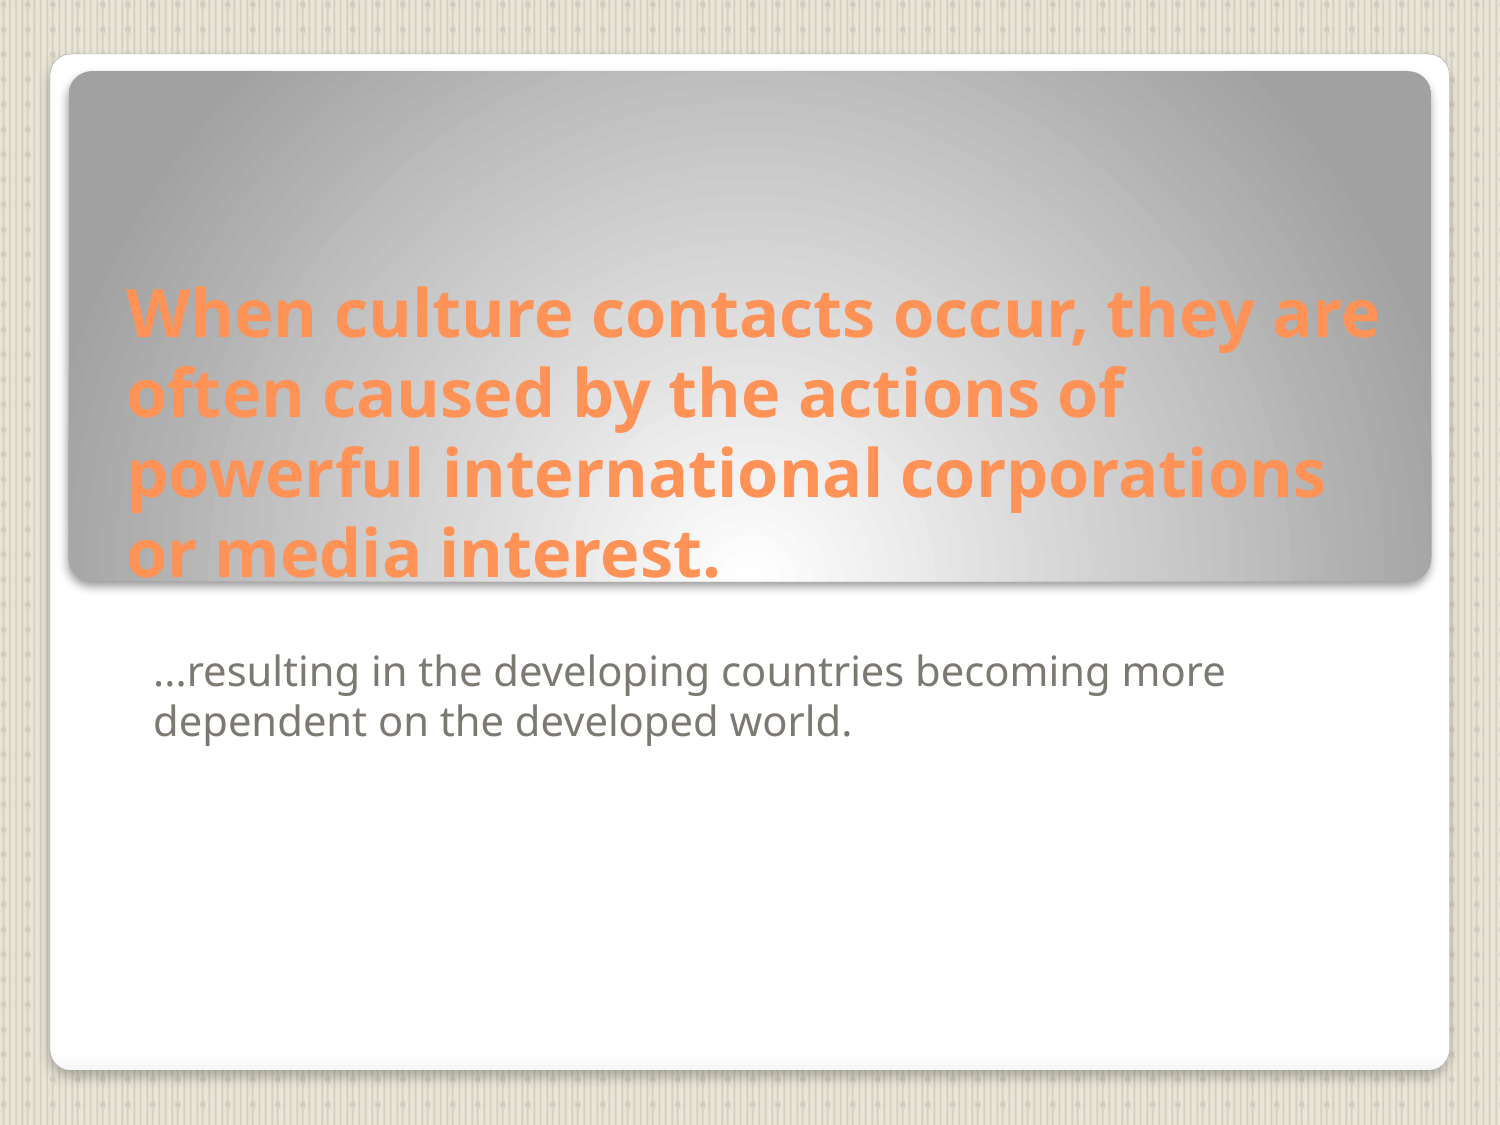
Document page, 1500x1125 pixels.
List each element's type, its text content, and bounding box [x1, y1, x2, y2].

title When culture contacts occur, they are often caused by the actions of powerful international corporations or media interest. [118, 298, 1394, 599]
subtitle ...resulting in the developing countries becoming more dependent on the developed world. [117, 644, 1393, 795]
